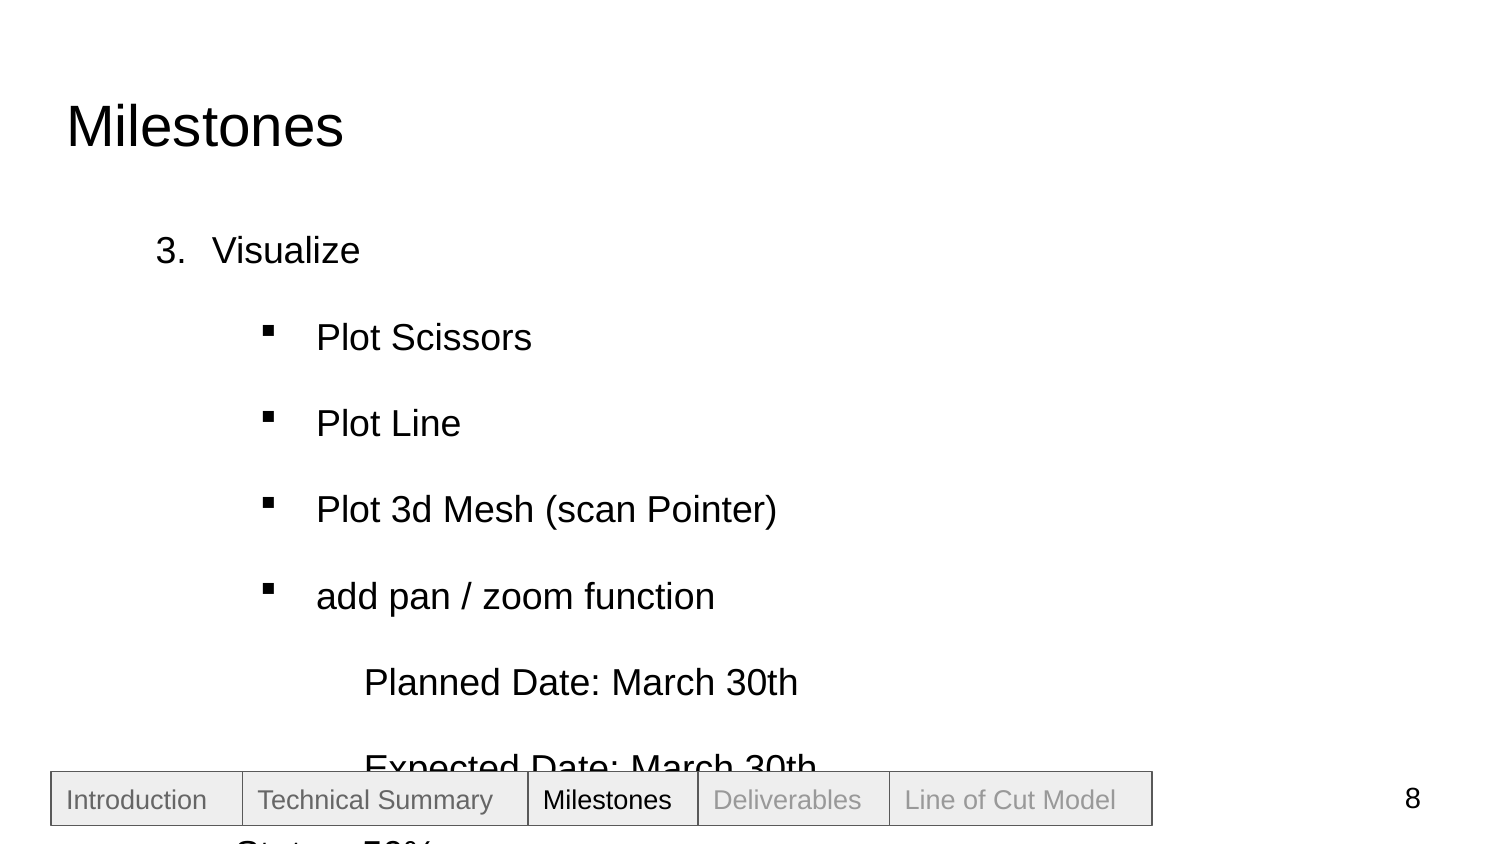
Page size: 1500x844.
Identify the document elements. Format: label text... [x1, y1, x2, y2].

text_box Introduction [51, 771, 242, 826]
text_box Deliverables [698, 771, 889, 826]
title Milestones [51, 72, 1449, 167]
text_box Line of Cut Model [889, 771, 1152, 826]
text_box Technical Summary [242, 771, 527, 826]
text_box Milestones [527, 771, 698, 826]
slide_number ‹#› [1389, 764, 1480, 830]
list Visualize Plot Scissors Plot Line Plot 3d Mesh (scan Pointer) add pan / zoom function Planned Date: March 30th Expected Date: March 30th Status: 50% [51, 189, 1449, 750]
